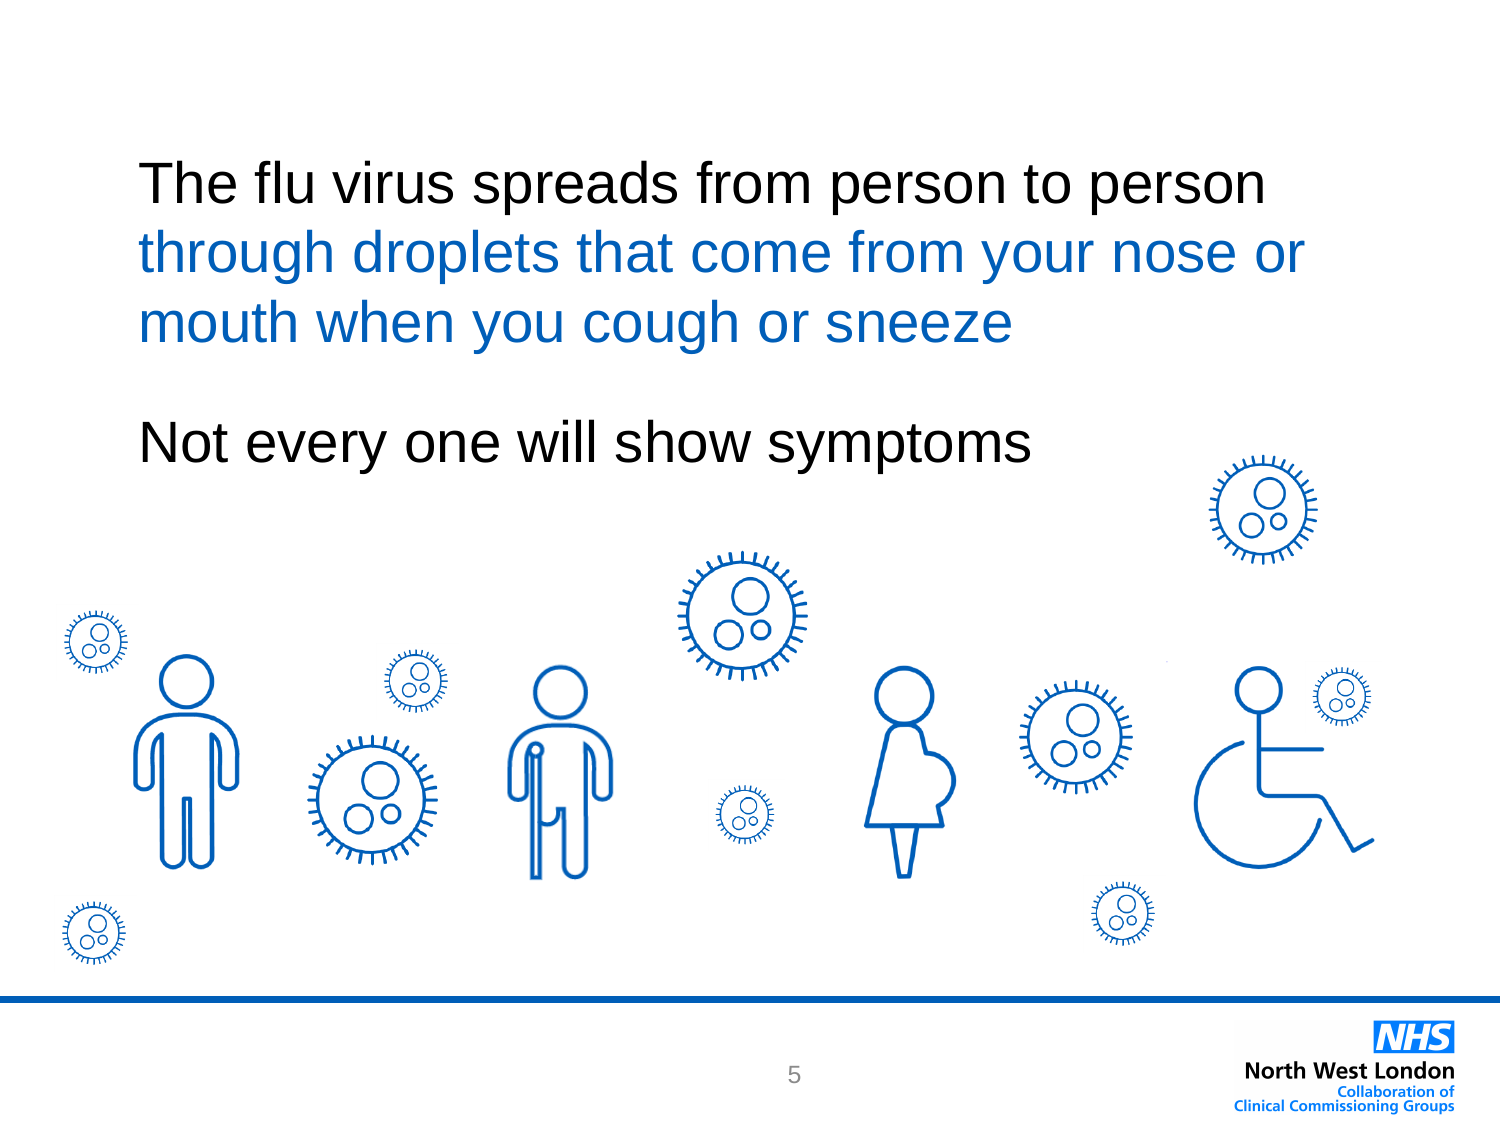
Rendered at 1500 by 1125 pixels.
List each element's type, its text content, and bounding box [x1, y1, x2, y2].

picture [55, 604, 277, 882]
picture [1005, 651, 1412, 872]
picture [708, 779, 785, 852]
picture [1234, 1020, 1455, 1115]
picture [1082, 875, 1166, 953]
picture [53, 895, 137, 973]
picture [291, 538, 998, 896]
text_box The flu virus spreads from person to person through droplets that come from your nose or mouth when you cough or sneeze Not every one will show symptoms [123, 137, 1370, 291]
picture [1195, 444, 1338, 578]
picture [376, 642, 459, 720]
slide_number 5 [750, 1044, 817, 1104]
